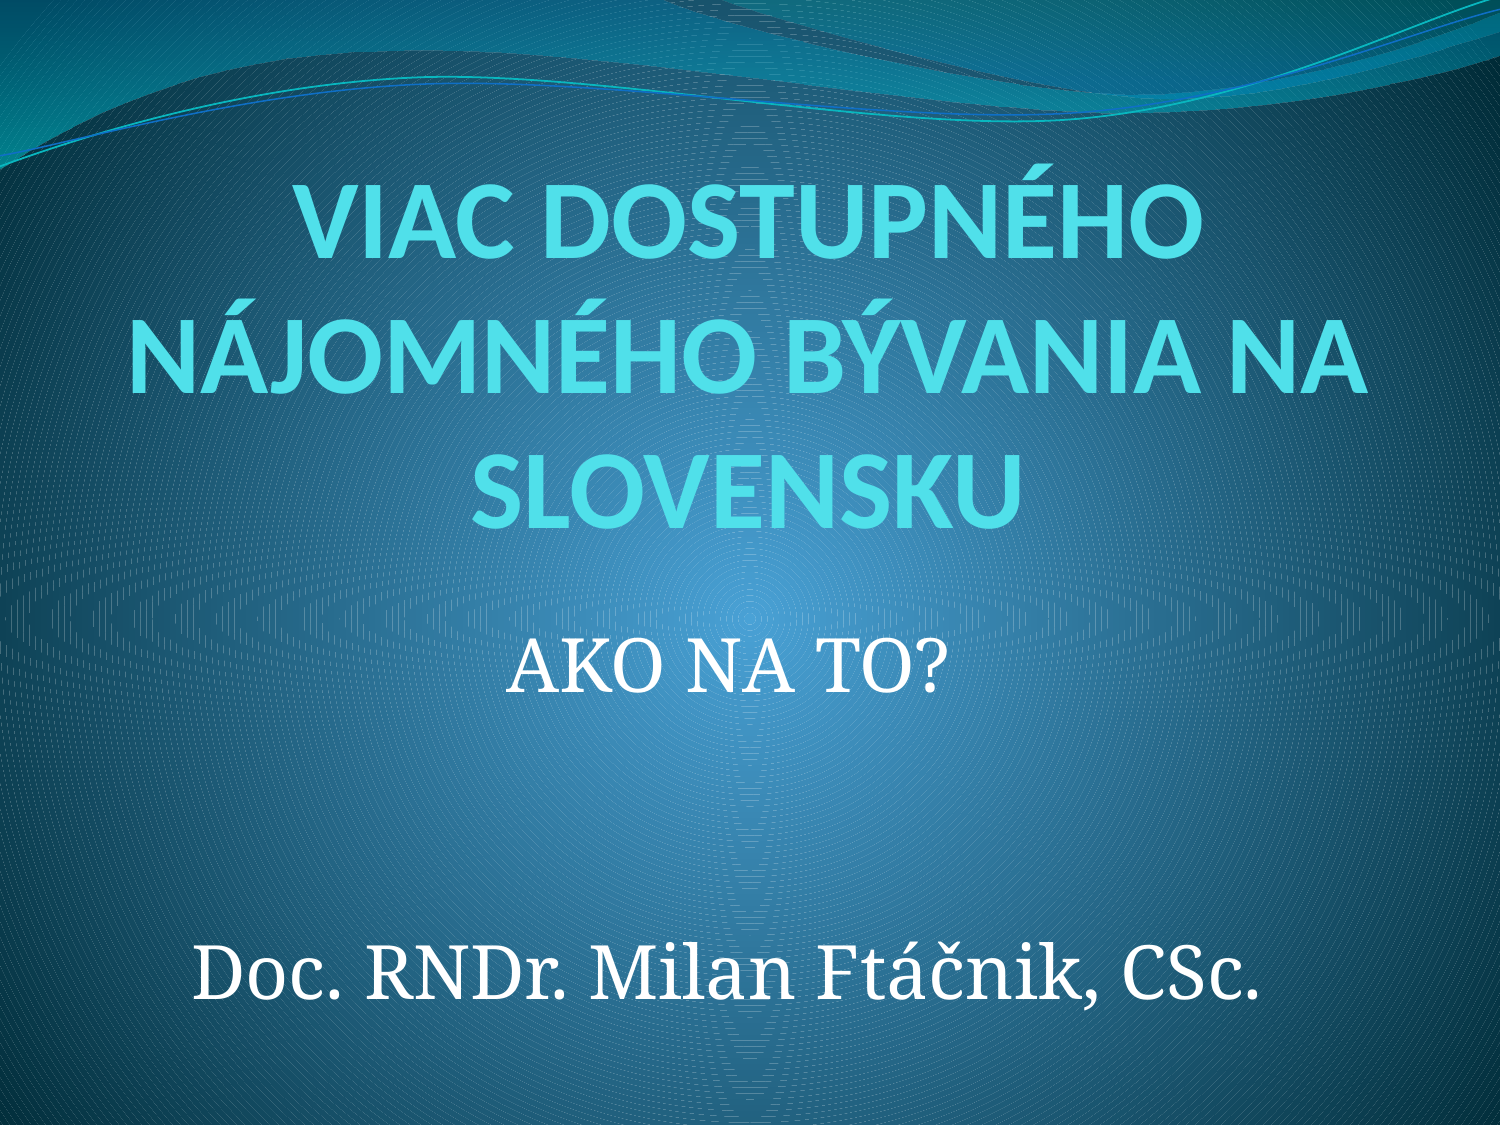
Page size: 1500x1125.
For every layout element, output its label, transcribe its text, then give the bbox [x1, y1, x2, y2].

text_box Doc. RNDr. Milan Ftáčnik, CSc. [88, 916, 1377, 1094]
subtitle ako na to? [89, 609, 1378, 870]
title viac dostupného nájomného bývania na slovensku [0, 205, 1500, 551]
